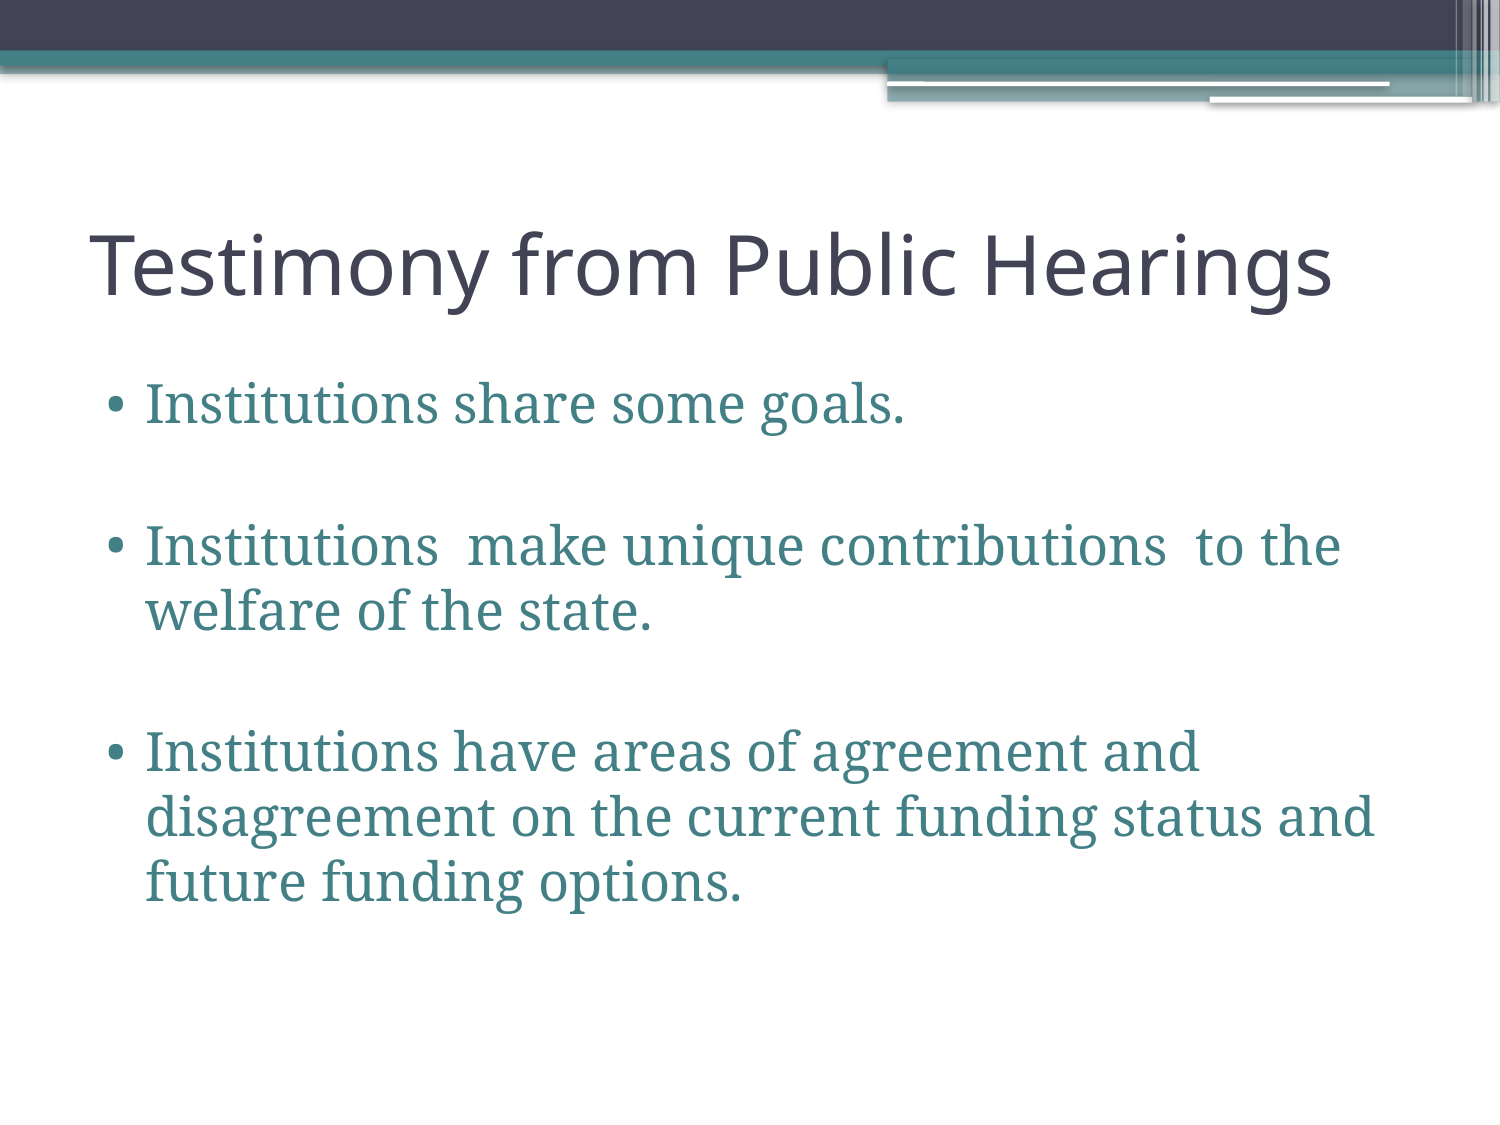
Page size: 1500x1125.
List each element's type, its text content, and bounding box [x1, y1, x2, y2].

title Testimony from Public Hearings [75, 187, 1425, 338]
list Institutions share some goals. Institutions make unique contributions to the welfare of the state. Institutions have areas of agreement and disagreement on the current funding status and future funding options. [75, 362, 1425, 925]
